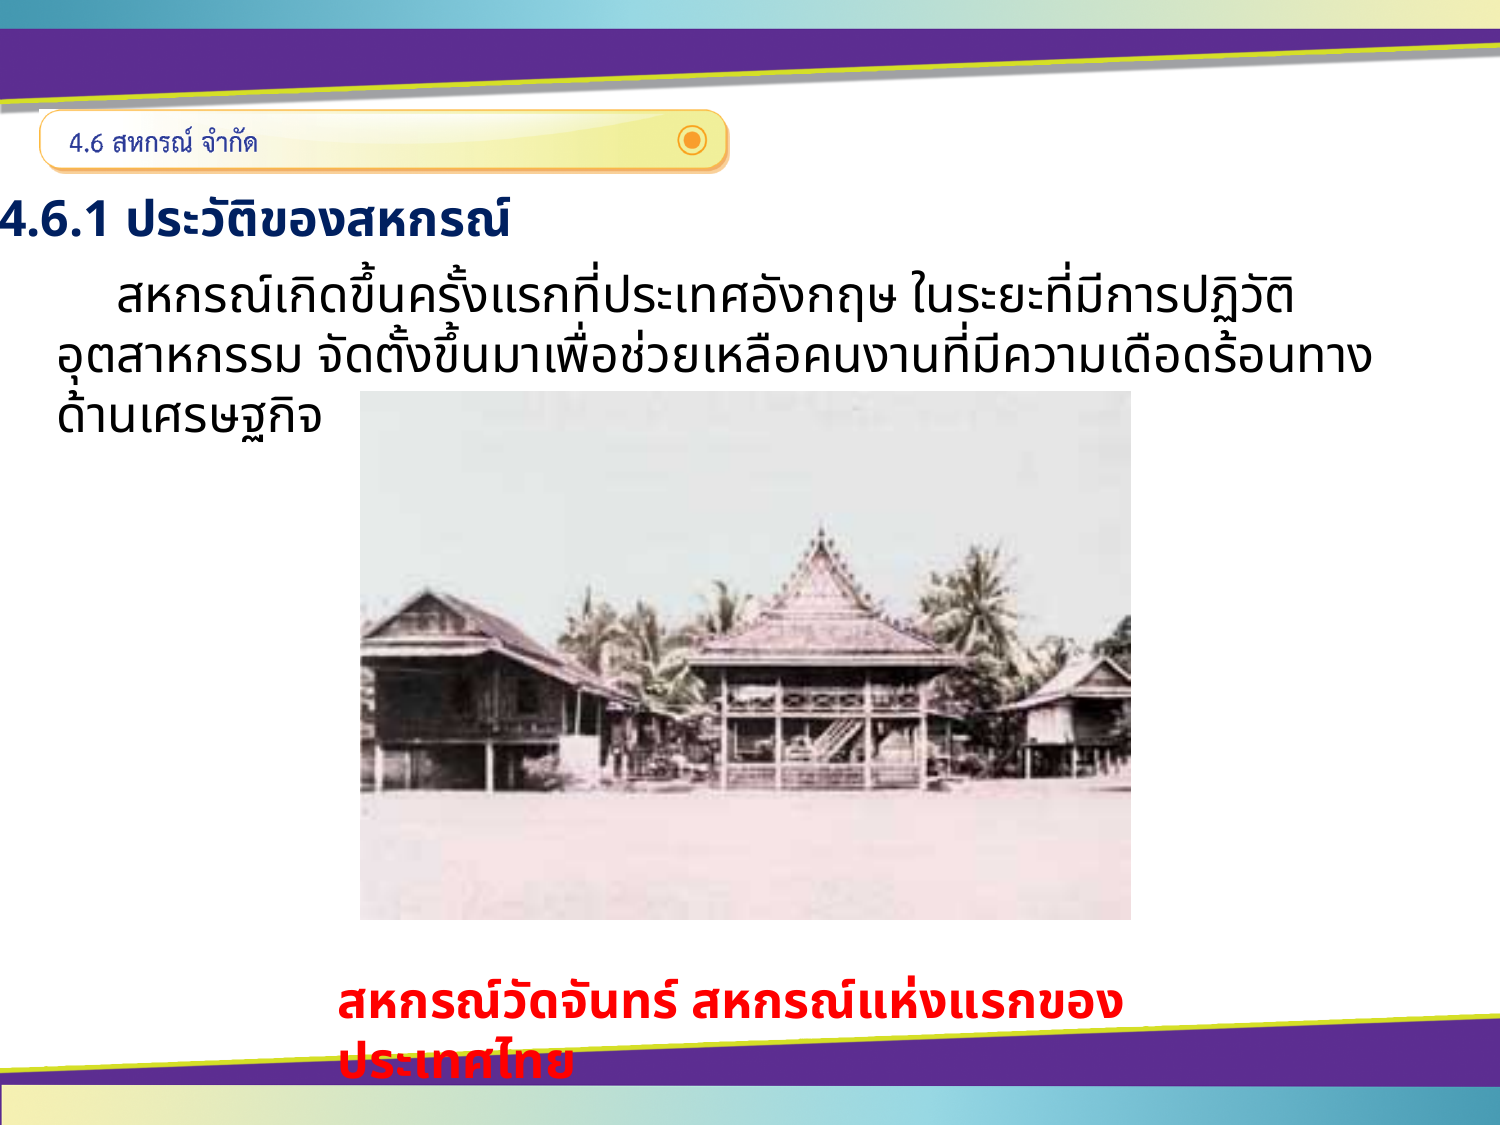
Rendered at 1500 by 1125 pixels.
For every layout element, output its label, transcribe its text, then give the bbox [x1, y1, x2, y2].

text_box 4.6.1 ประวัติของสหกรณ์ [0, 179, 527, 255]
text_box สหกรณ์เกิดขึ้นครั้งแรกที่ประเทศอังกฤษ ในระยะที่มีการปฏิวัติอุตสาหกรรม จัดตั้งขึ้นมาเพื่อช่วยเหลือคนงานที่มีความเดือดร้อนทางด้านเศรษฐกิจ [41, 255, 1458, 451]
text_box สหกรณ์วัดจันทร์ สหกรณ์แห่งแรกของประเทศไทย [322, 961, 1177, 1096]
picture [0, 0, 1500, 1125]
